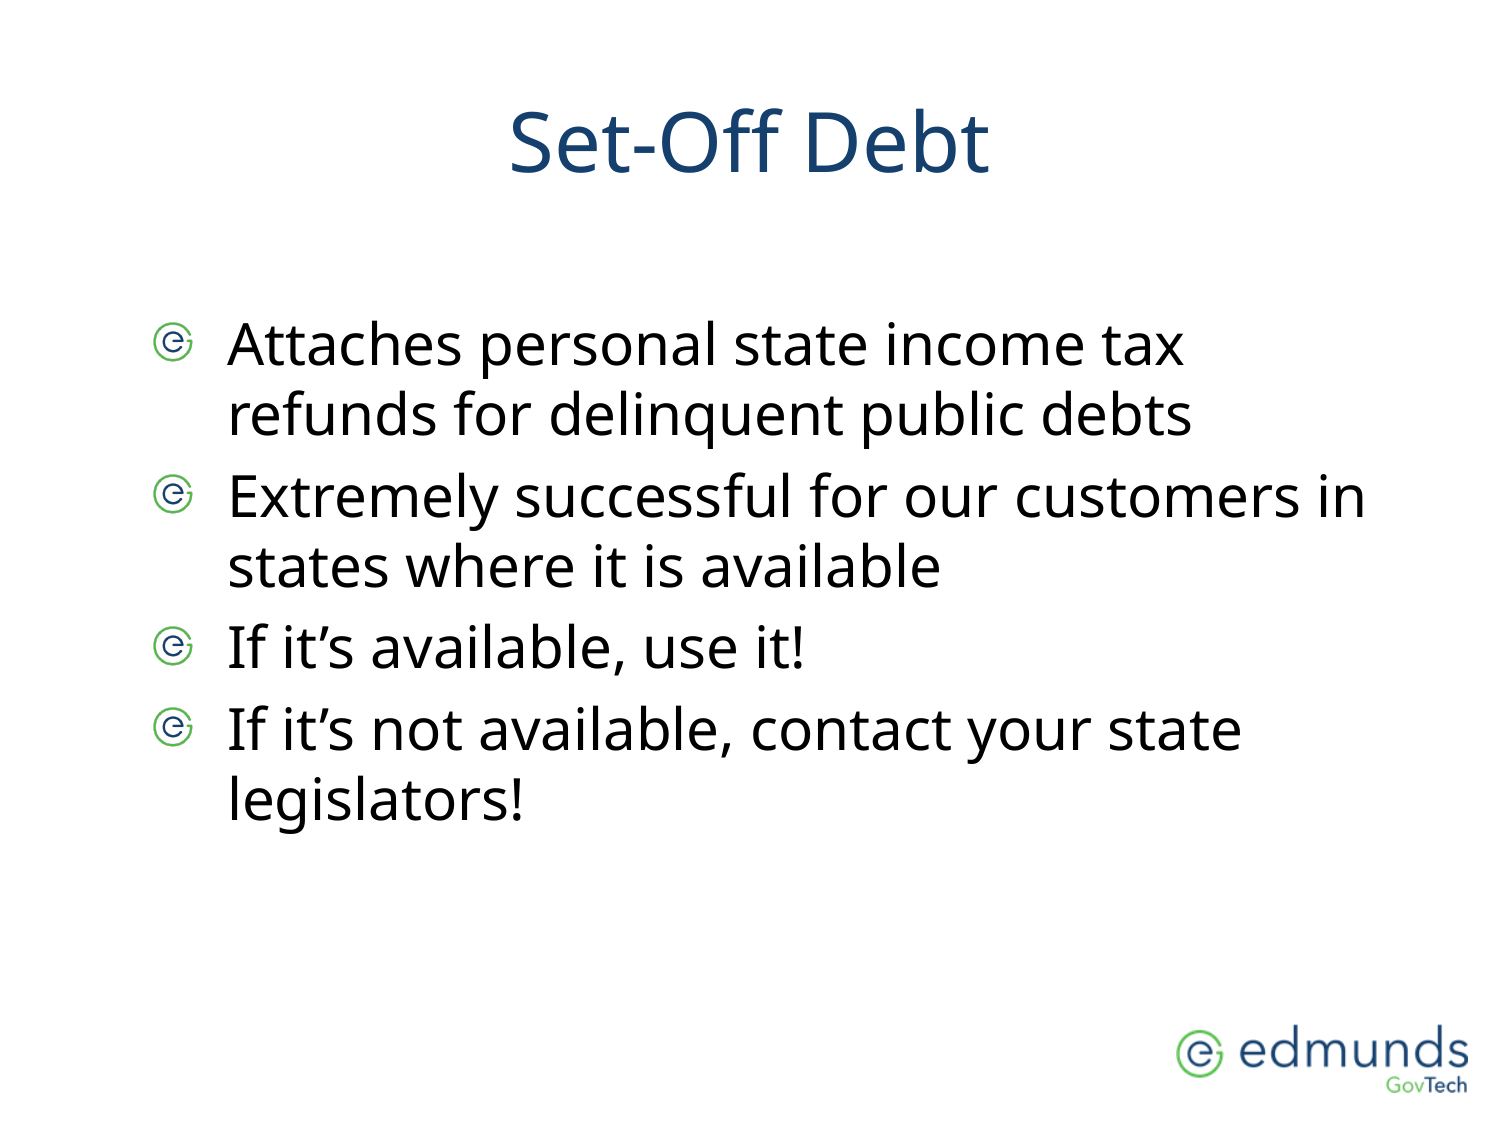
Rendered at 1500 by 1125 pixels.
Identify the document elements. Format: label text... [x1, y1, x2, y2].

picture [152, 625, 194, 667]
picture [152, 706, 194, 748]
text_box Attaches personal state income tax refunds for delinquent public debts Extremely successful for our customers in states where it is available If it’s available, use it! If it’s not available, contact your state legislators! [137, 299, 1413, 875]
text_box Set-Off Debt [74, 45, 1425, 233]
picture [1174, 1024, 1468, 1093]
picture [152, 321, 194, 363]
picture [152, 473, 194, 515]
